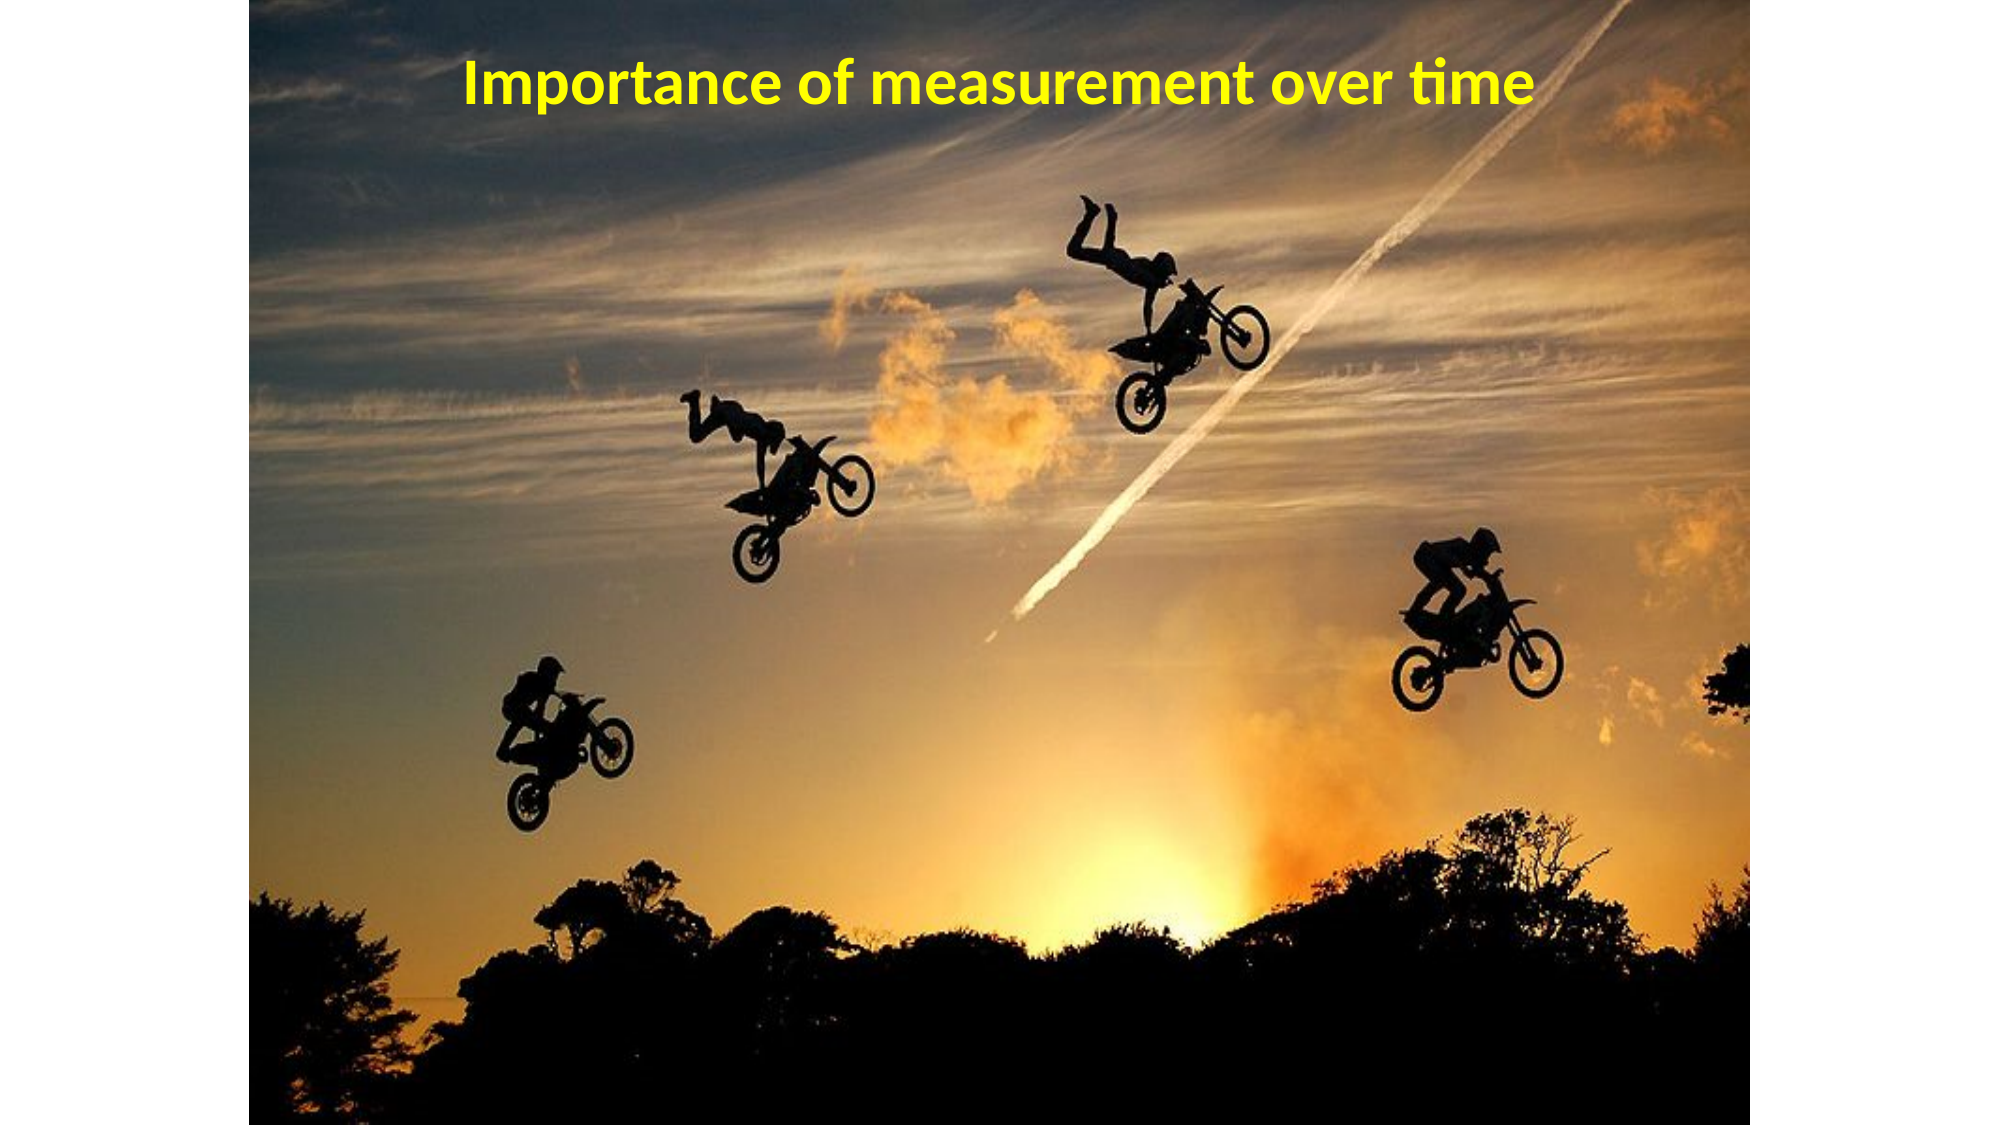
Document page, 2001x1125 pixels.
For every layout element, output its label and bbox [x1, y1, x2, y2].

picture [249, 0, 1750, 1125]
